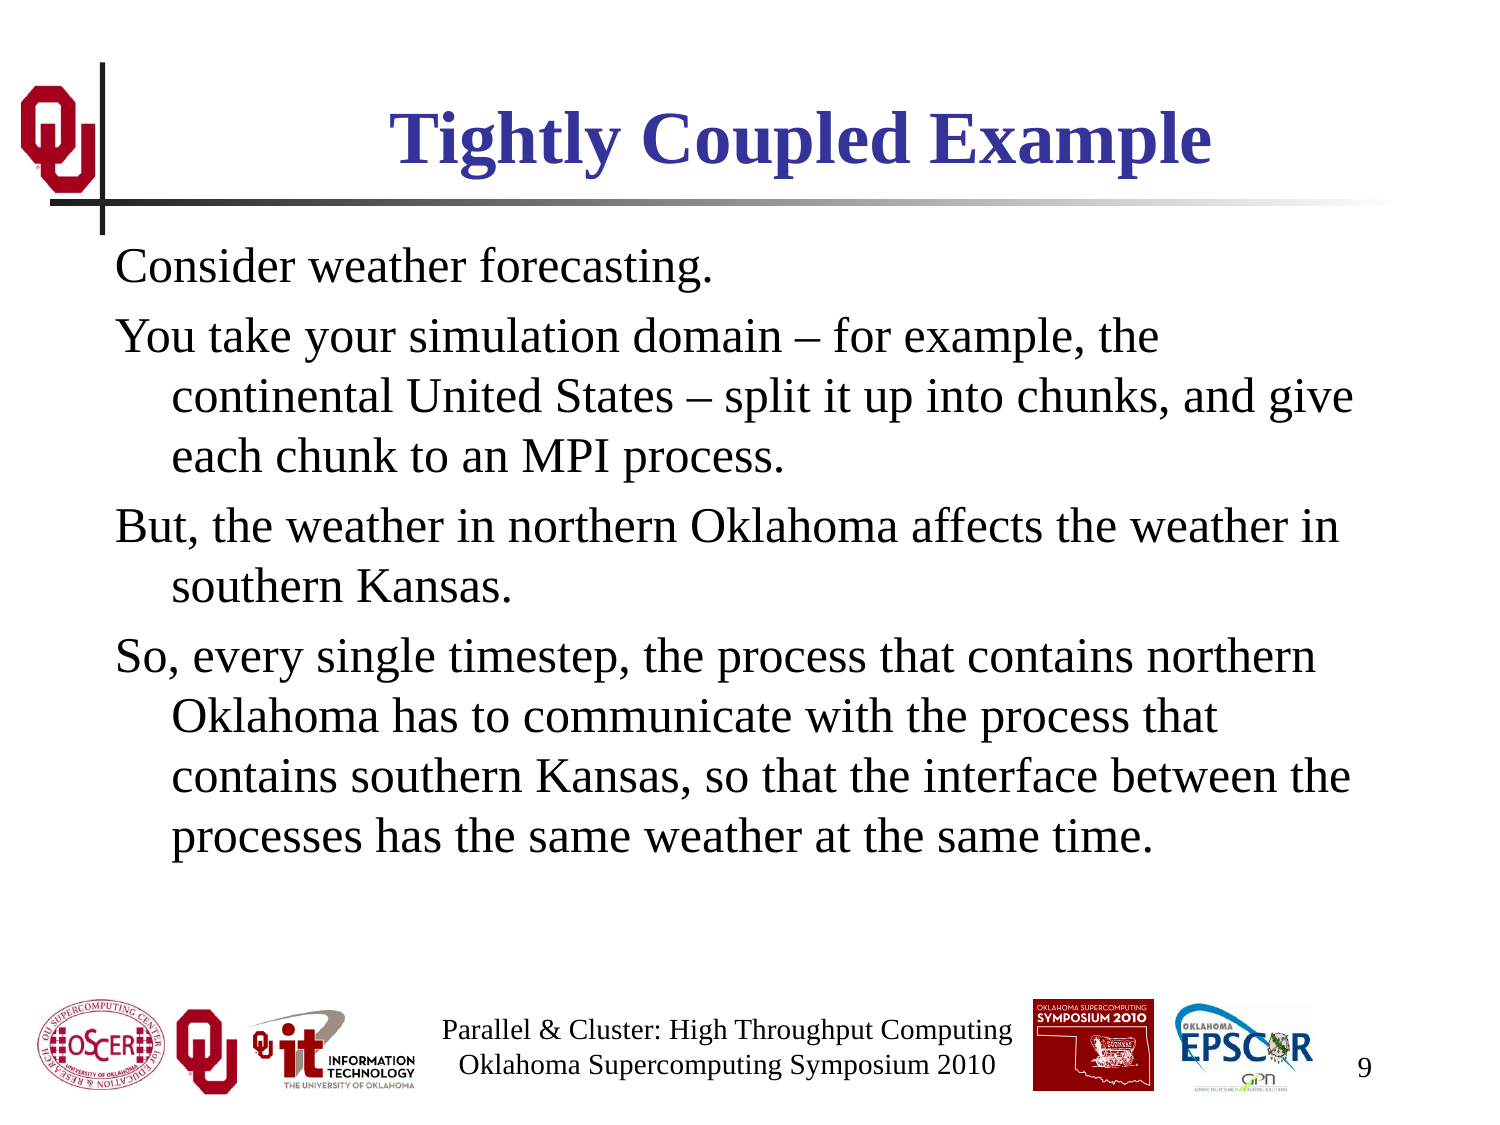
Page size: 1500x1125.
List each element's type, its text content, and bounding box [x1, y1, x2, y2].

slide_number 9 [1174, 1015, 1388, 1091]
picture [174, 999, 425, 1099]
picture [1175, 1003, 1313, 1015]
picture [1188, 1011, 1216, 1015]
list Consider weather forecasting. You take your simulation domain – for example, the continental United States – split it up into chunks, and give each chunk to an MPI process. But, the weather in northern Oklahoma affects the weather in southern Kansas. So, every single timestep, the process that contains northern Oklahoma has to communicate with the process that contains southern Kansas, so that the interface between the processes has the same weather at the same time. [99, 224, 1401, 988]
footer Parallel & Cluster: High Throughput Computing Oklahoma Supercomputing Symposium 2010 [399, 1012, 1056, 1088]
picture [37, 999, 165, 1090]
title Tightly Coupled Example [162, 74, 1442, 187]
picture [1187, 1091, 1294, 1098]
picture [18, 83, 97, 196]
